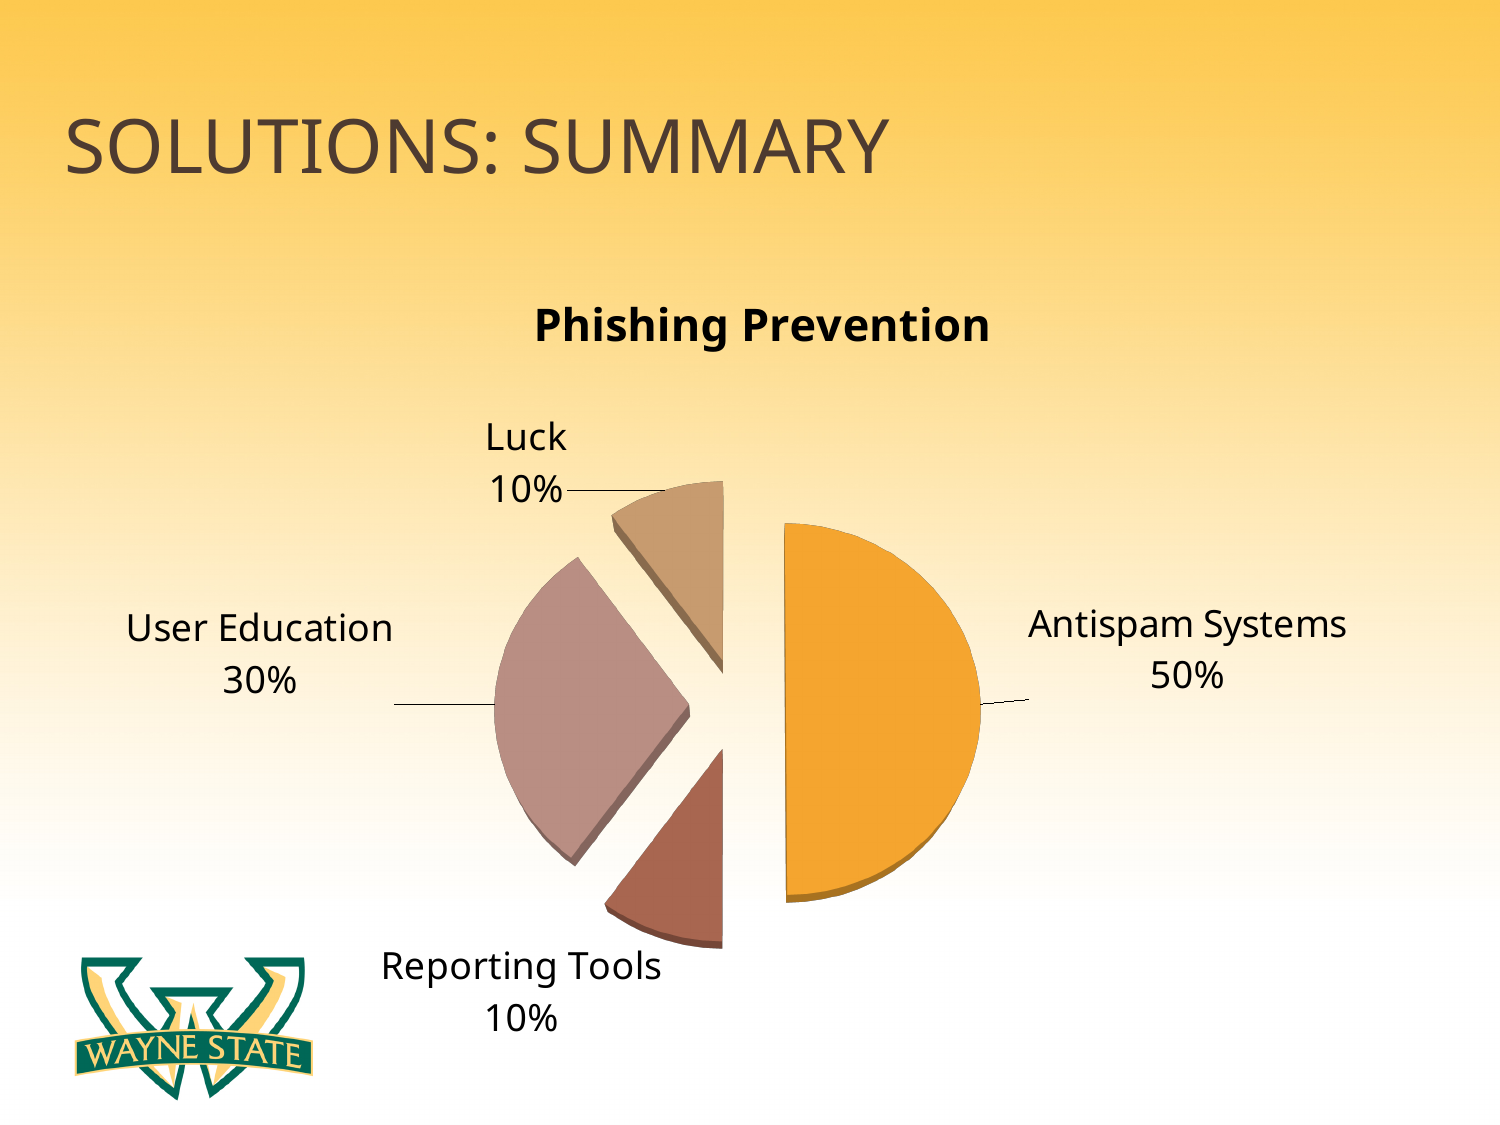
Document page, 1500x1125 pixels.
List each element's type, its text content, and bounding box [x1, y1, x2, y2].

title Solutions: summary [50, 75, 1475, 213]
chart [49, 254, 1476, 1063]
picture [0, 0, 1500, 1125]
